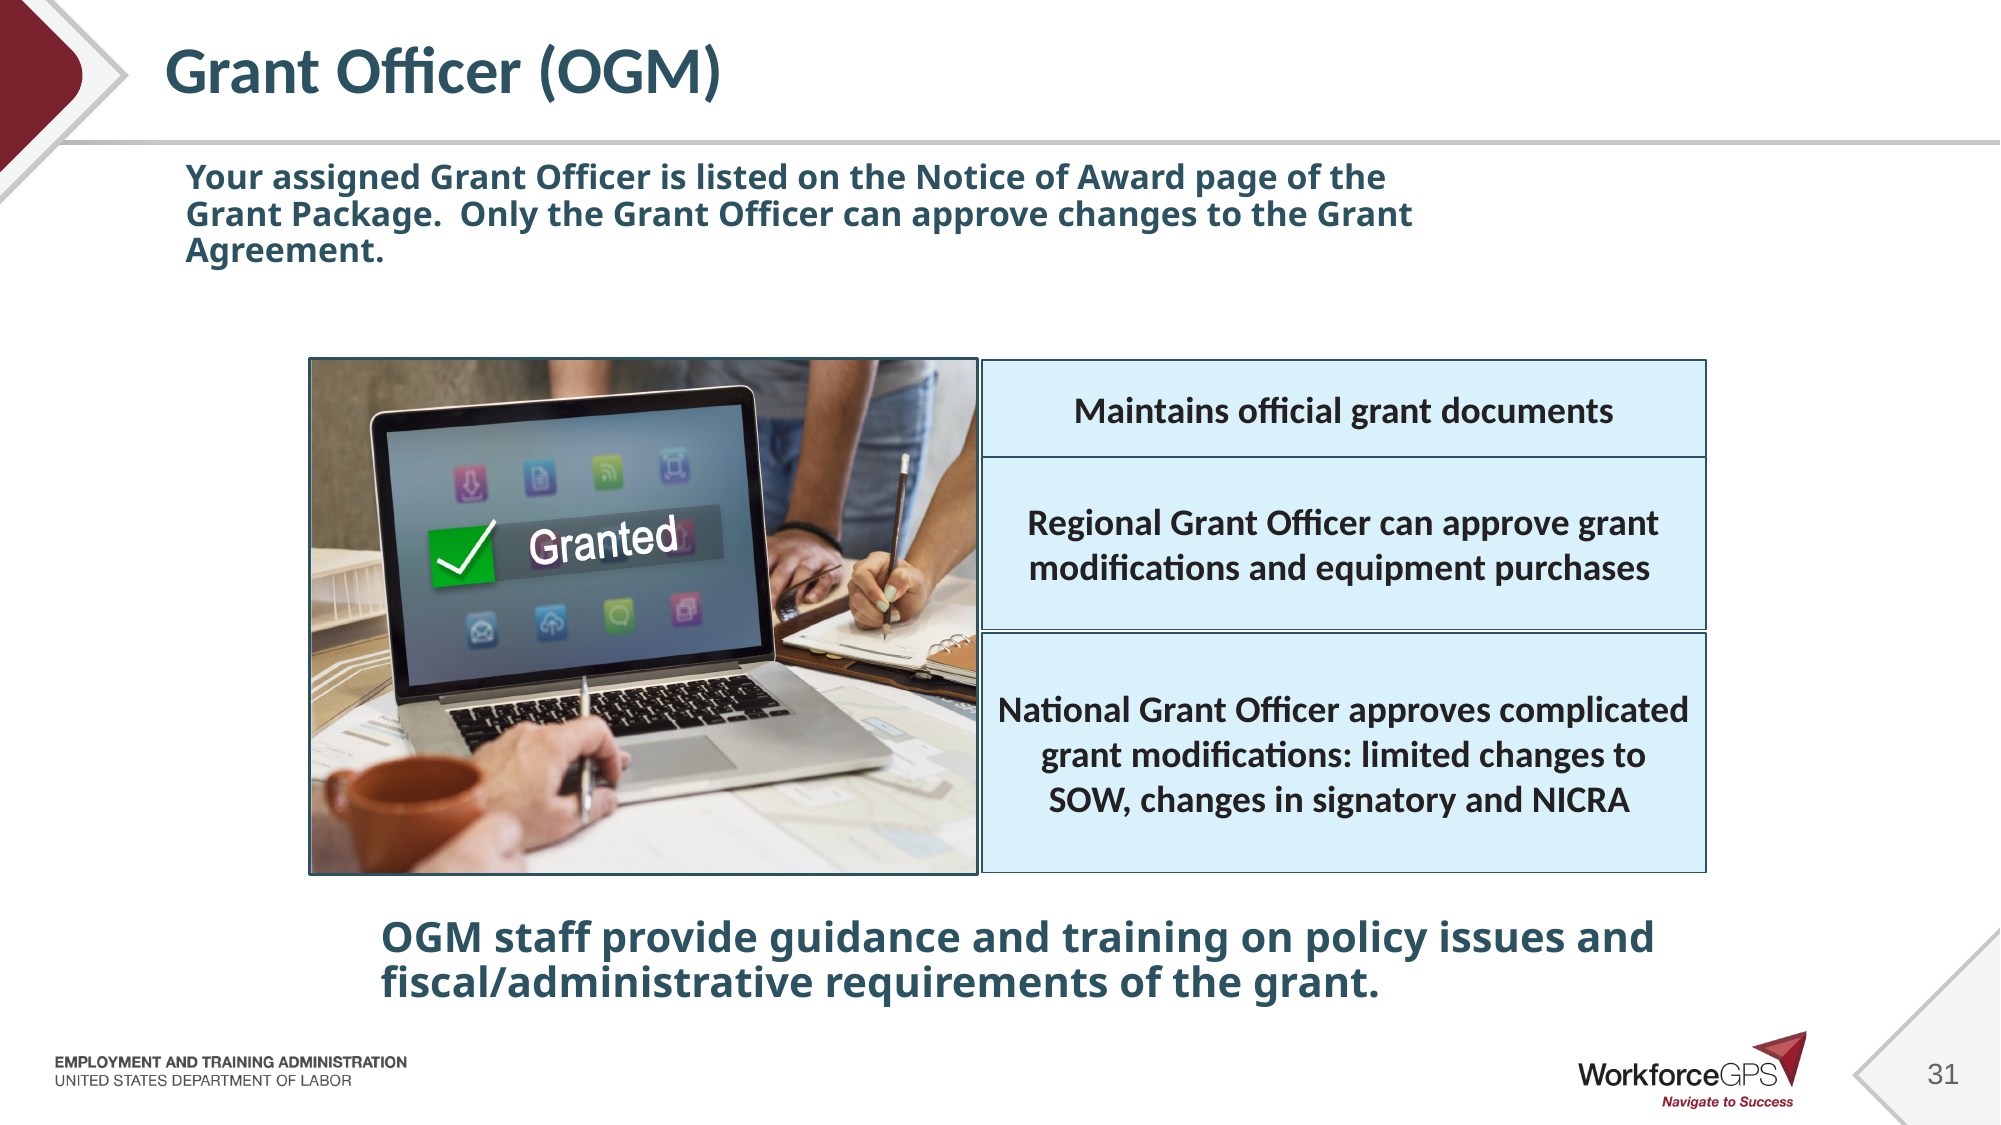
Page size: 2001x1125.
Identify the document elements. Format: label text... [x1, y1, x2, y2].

text_box Maintains official grant documents [981, 359, 1707, 456]
text_box National Grant Officer approves complicated grant modifications: limited changes to SOW, changes in signatory and NICRA [982, 632, 1707, 873]
picture [311, 359, 977, 873]
text_box Regional Grant Officer can approve grant modifications and equipment purchases [982, 456, 1707, 630]
text_box OGM staff provide guidance and training on policy issues and fiscal/administrative requirements of the grant. [365, 909, 1825, 1040]
title Grant Officer (OGM) [135, 28, 1440, 159]
title Any Questions? [47, 1049, 420, 1095]
text_box Your assigned Grant Officer is listed on the Notice of Award page of the Grant Package. Only the Grant Officer can approve changes to the Grant Agreement. [170, 153, 1494, 279]
slide_number 31 [1867, 1042, 1975, 1103]
